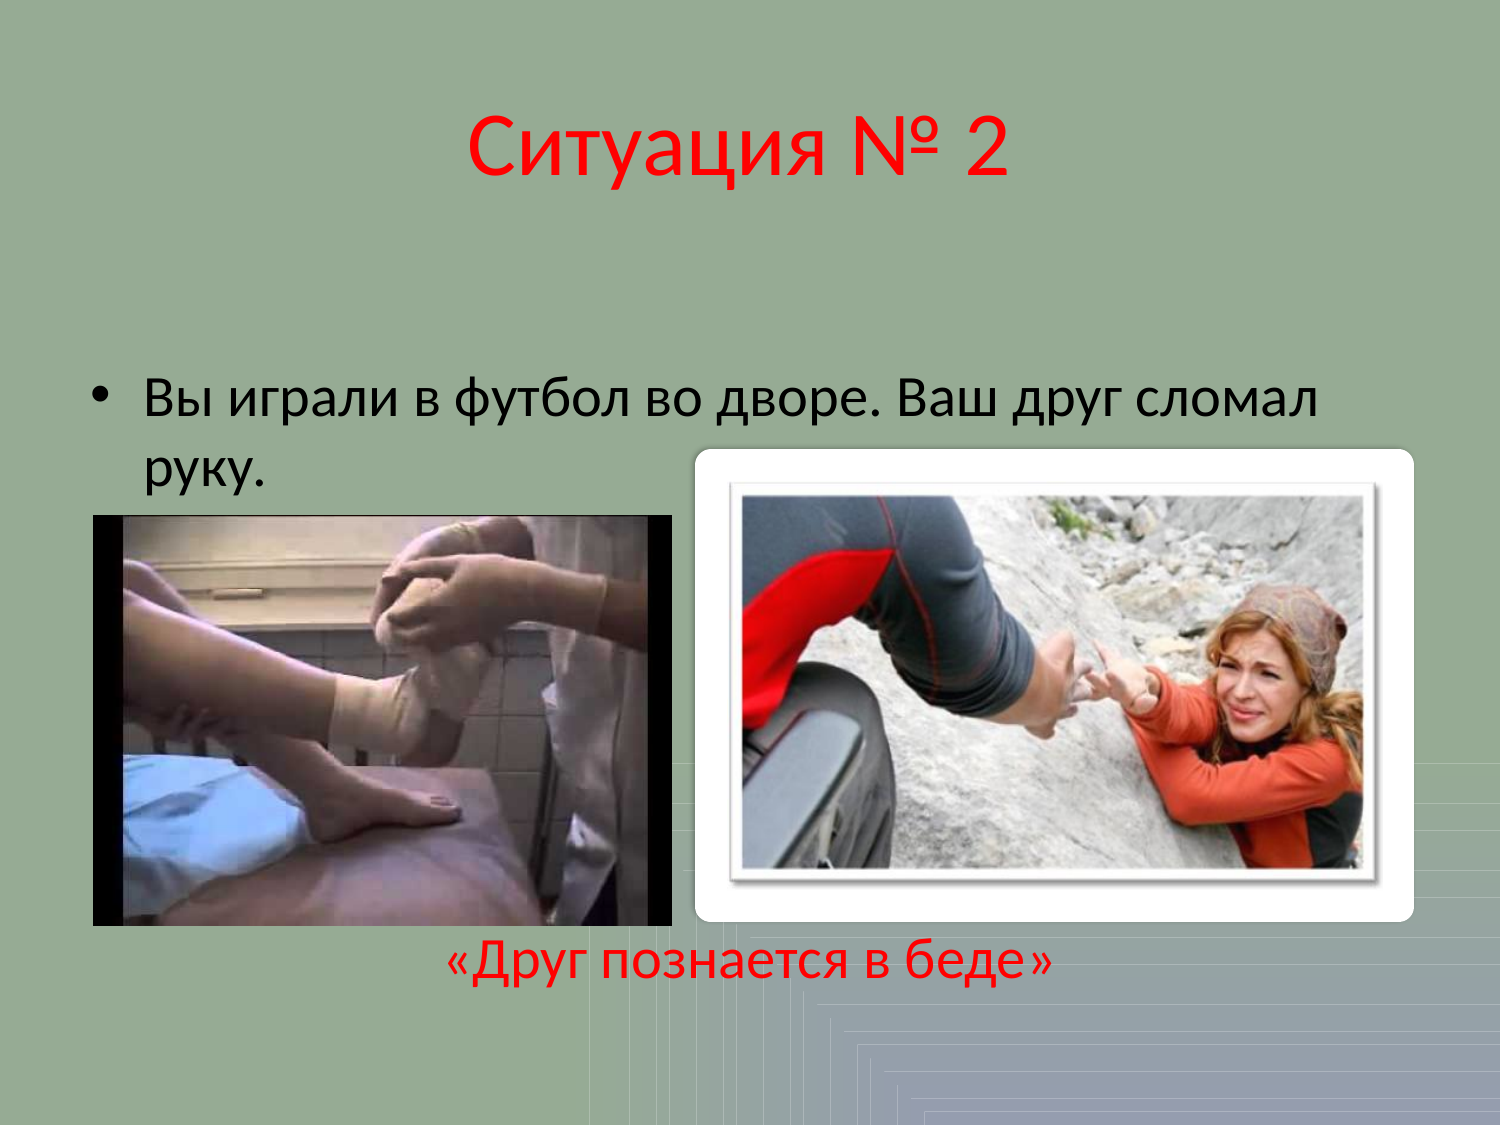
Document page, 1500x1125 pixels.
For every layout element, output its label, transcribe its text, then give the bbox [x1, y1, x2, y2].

list Вы играли в футбол во дворе. Ваш друг сломал руку. «Друг познается в беде» [75, 349, 1425, 1005]
picture [93, 515, 673, 927]
picture [726, 480, 1384, 892]
title Ситуация № 2 [75, 45, 1425, 233]
